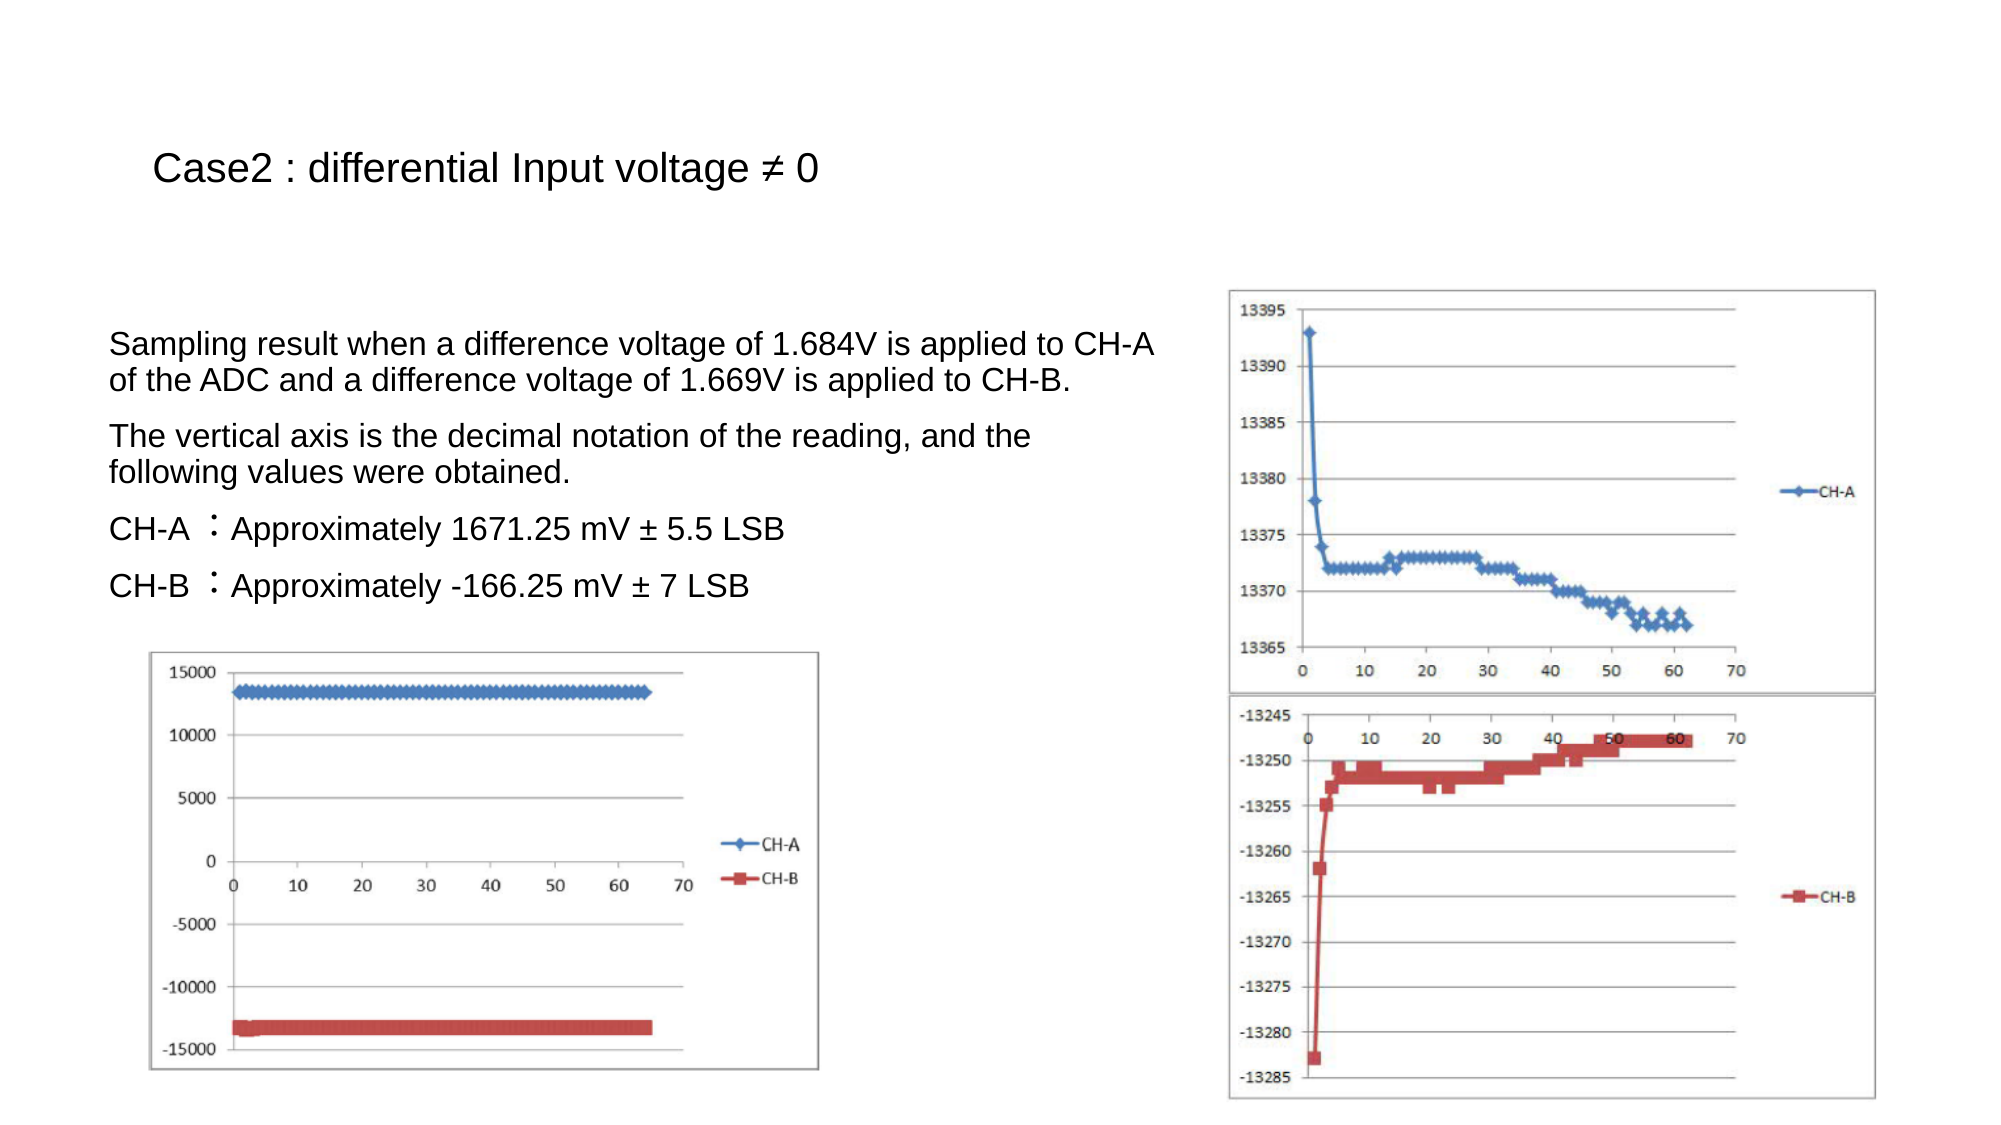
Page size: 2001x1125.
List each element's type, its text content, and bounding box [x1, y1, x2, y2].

text_box Sampling result when a difference voltage of 1.684V is applied to CH-A of the ADC and a difference voltage of 1.669V is applied to CH-B. The vertical axis is the decimal notation of the reading, and the following values were obtained. CH-A︓ Approximately 1671.25 mV ± 5.5 LSB CH-B︓ Approximately -166.25 mV ± 7 LSB [93, 319, 1173, 651]
title Case2 : differential Input voltage ≠ 0 [137, 59, 1863, 278]
picture [1219, 277, 1888, 1114]
picture [141, 638, 832, 1087]
